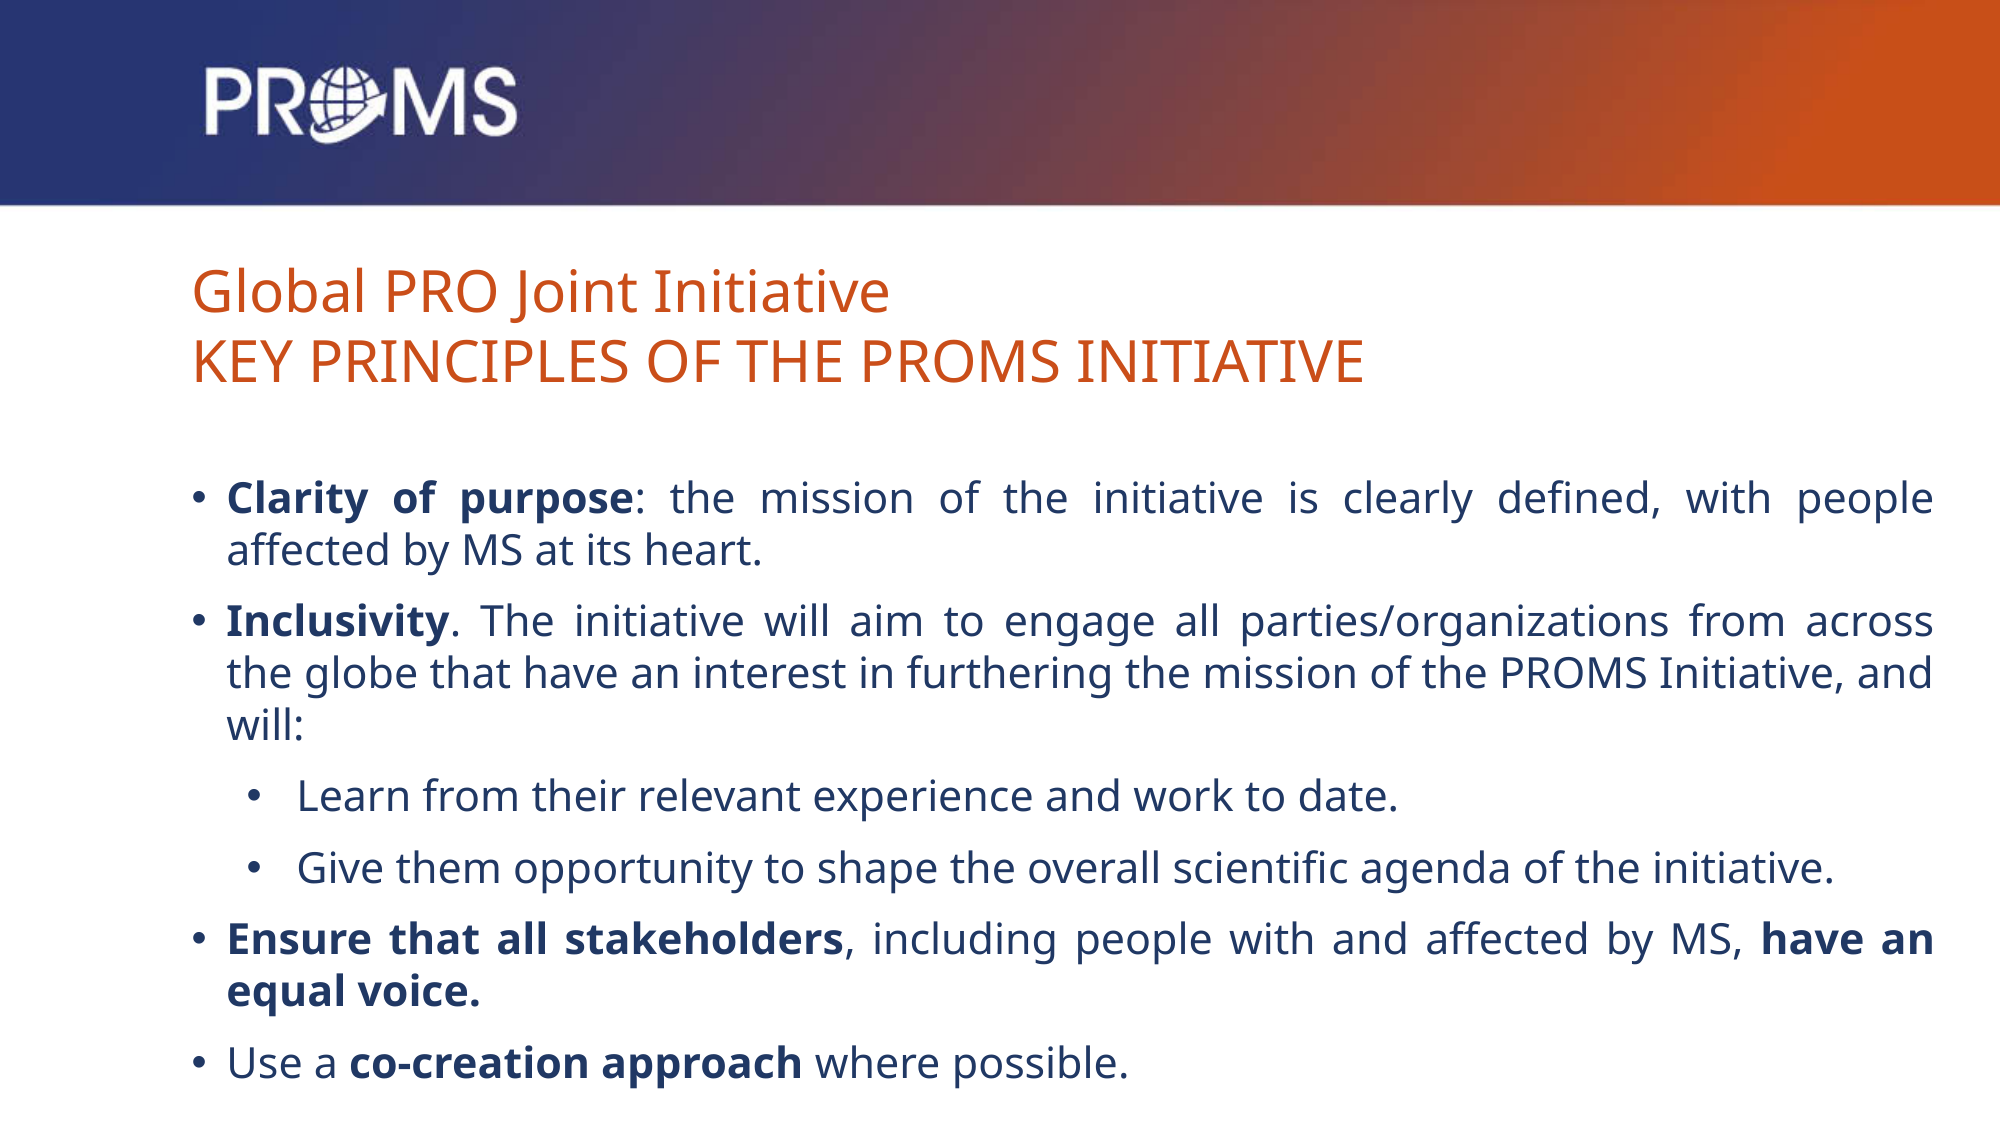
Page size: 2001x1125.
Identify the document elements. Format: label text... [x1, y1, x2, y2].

list Clarity of purpose: the mission of the initiative is clearly defined, with people affected by MS at its heart. Inclusivity. The initiative will aim to engage all parties/organizations from across the globe that have an interest in furthering the mission of the PROMS Initiative, and will: Learn from their relevant experience and work to date. Give them opportunity to shape the overall scientific agenda of the initiative. Ensure that all stakeholders, including people with and affected by MS, have an equal voice. Use a co-creation approach where possible. [176, 463, 1950, 1097]
title Global PRO Joint Initiative KEY PRINCIPLES OF THE PROMS INITIATIVE [176, 246, 1831, 463]
picture [0, 0, 2000, 1125]
